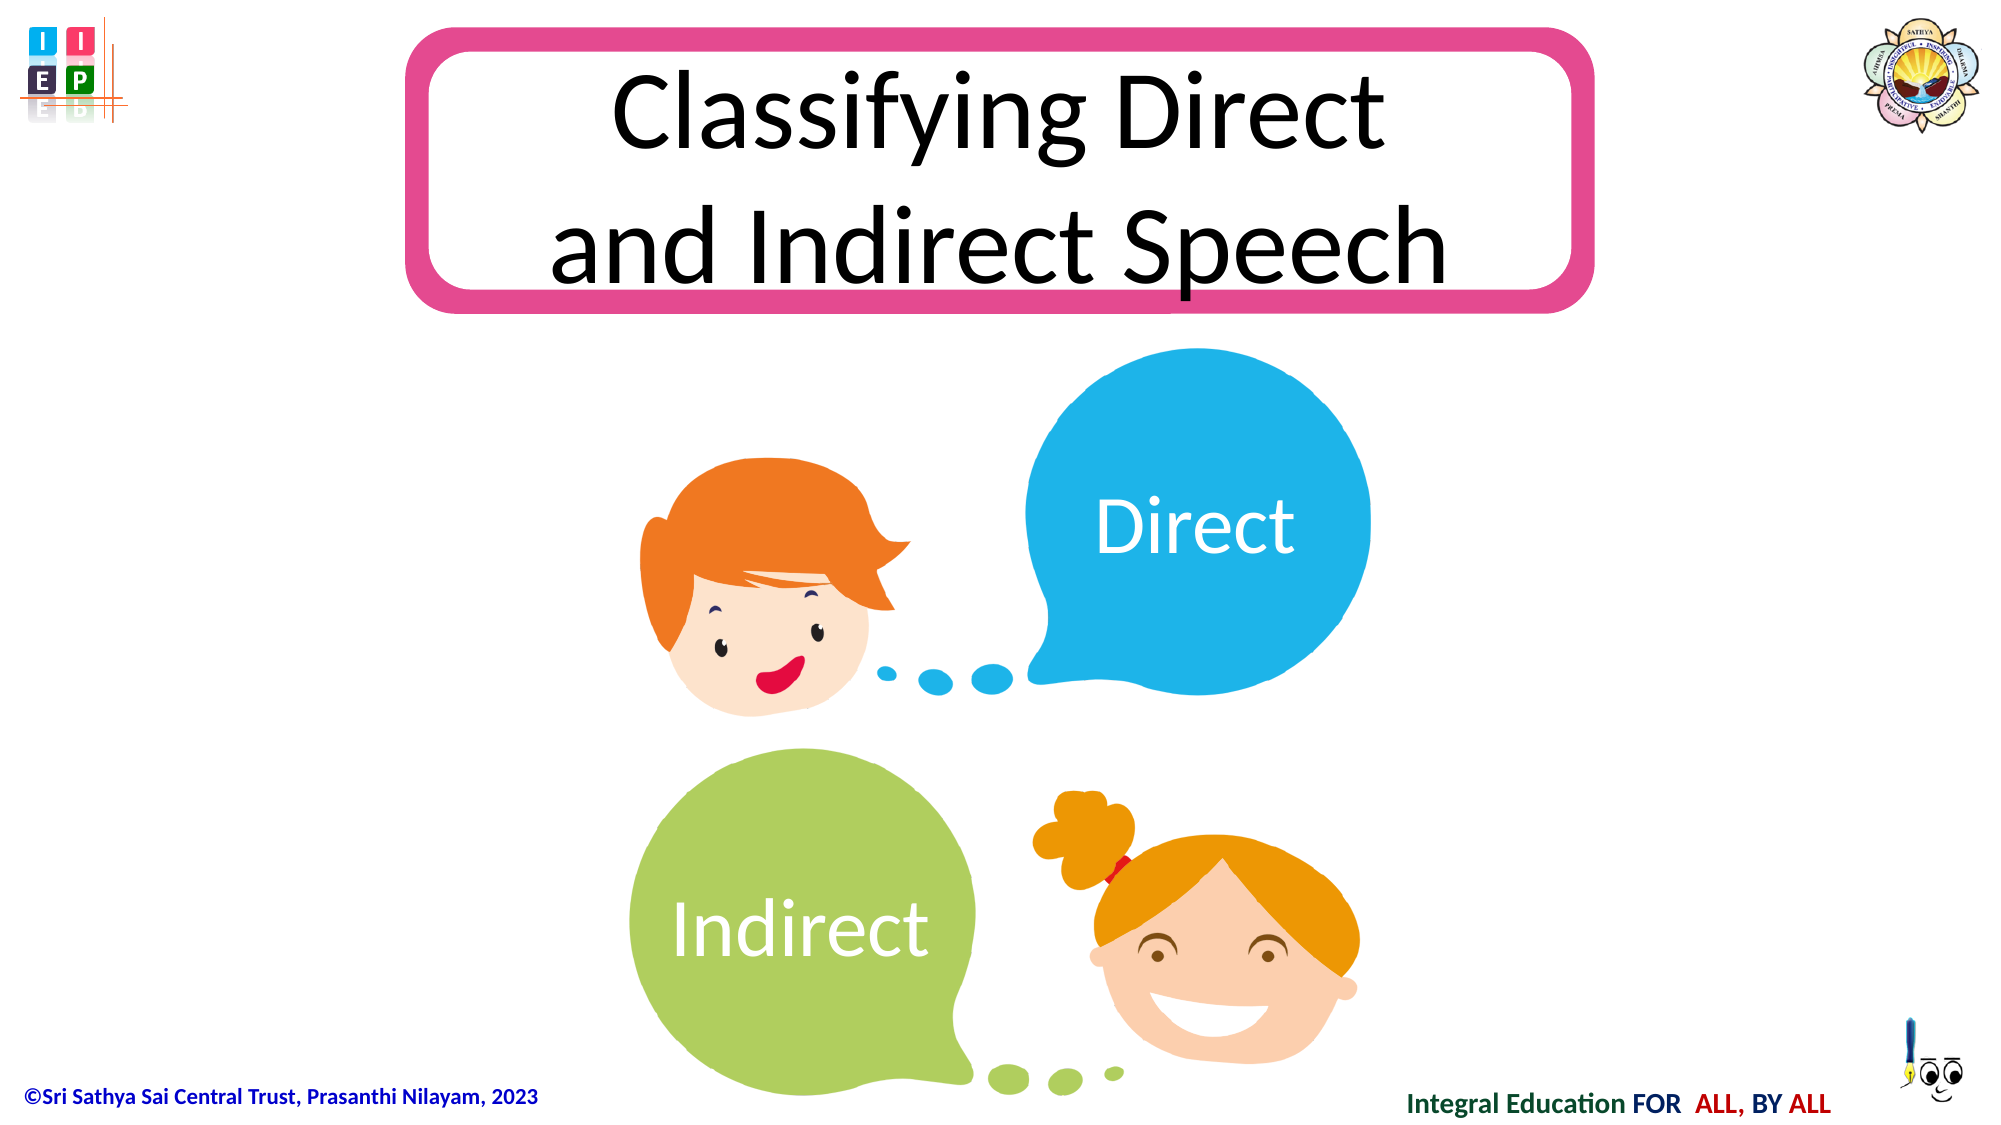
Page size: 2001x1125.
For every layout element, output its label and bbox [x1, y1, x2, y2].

picture [17, 15, 129, 134]
picture [1855, 994, 1974, 1113]
text_box [409, 31, 1591, 310]
text_box [629, 348, 1371, 1096]
picture [1859, 15, 1982, 134]
